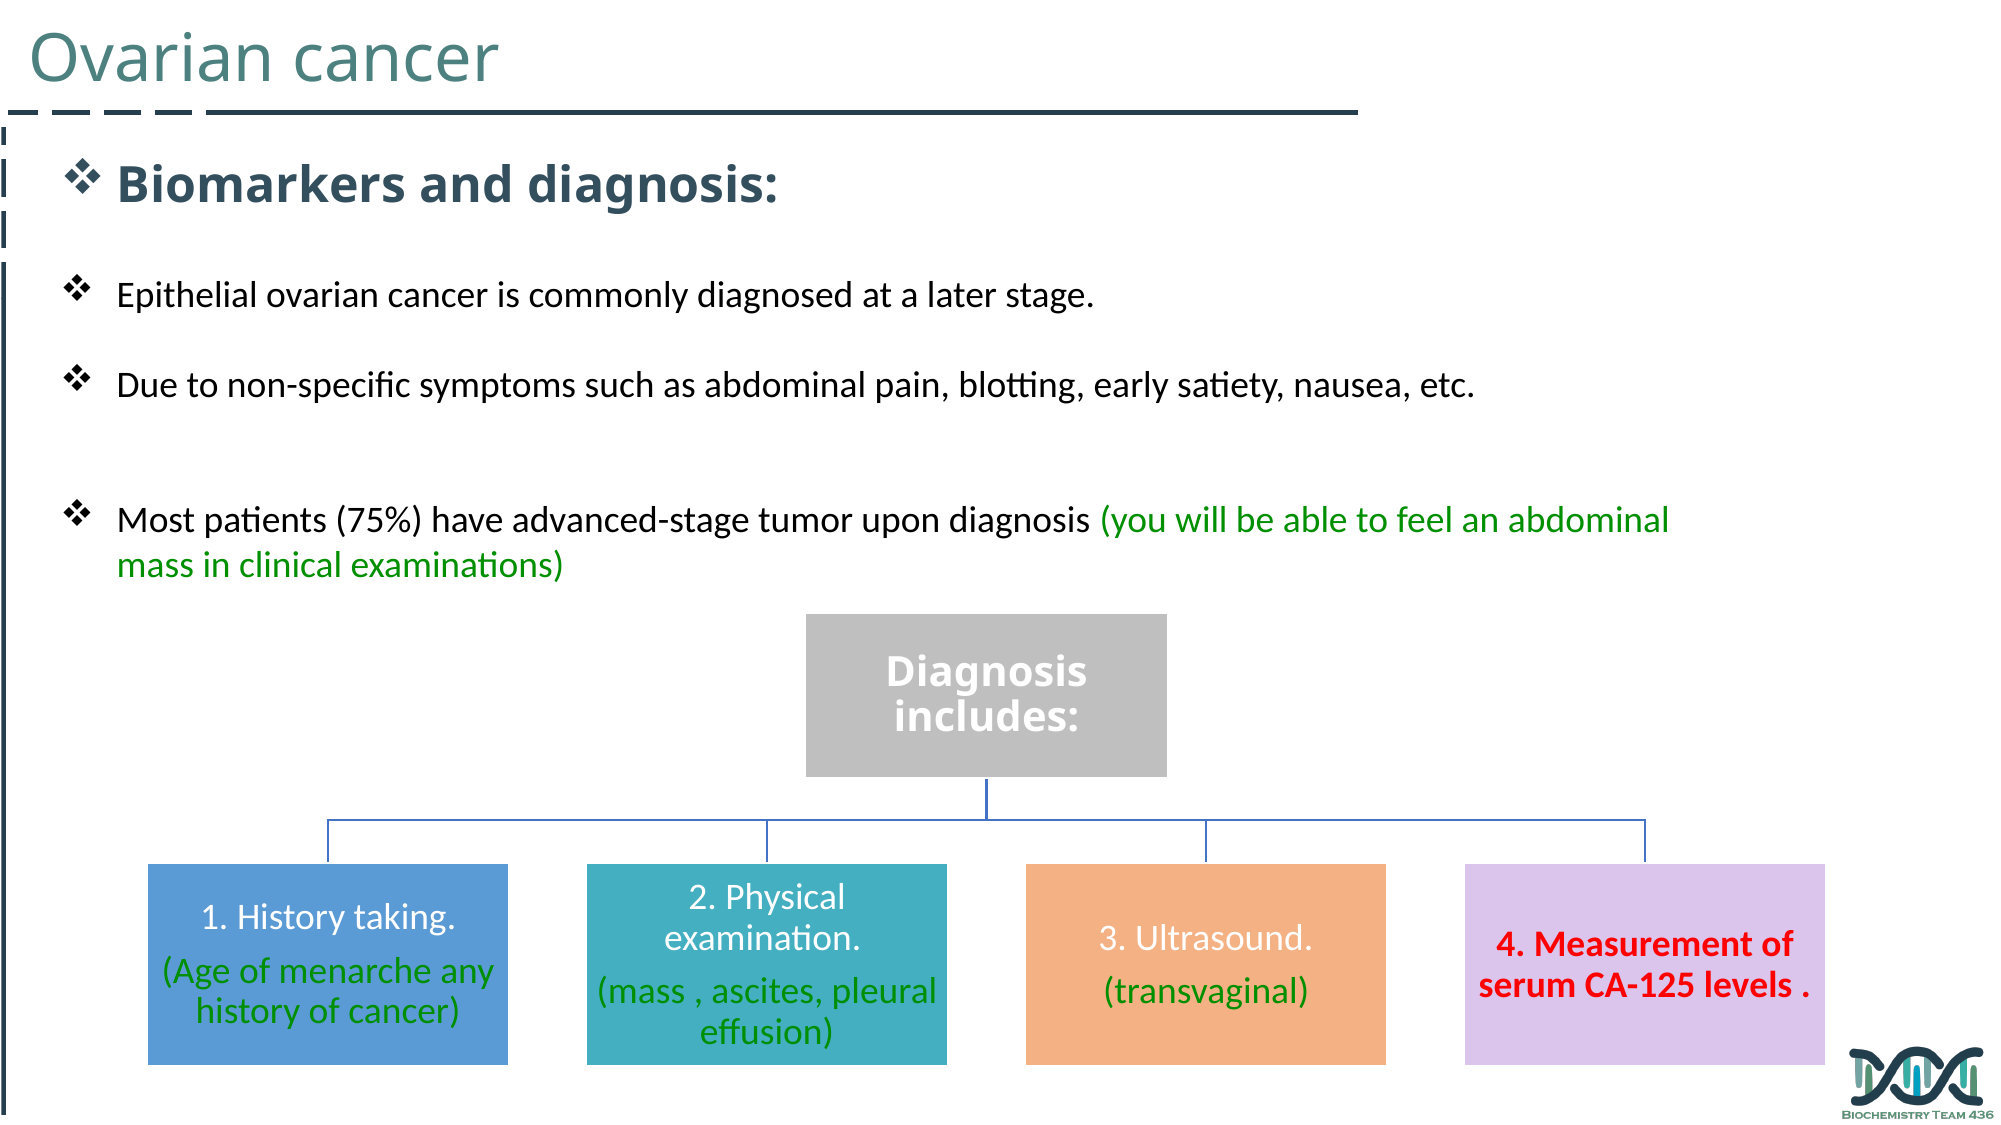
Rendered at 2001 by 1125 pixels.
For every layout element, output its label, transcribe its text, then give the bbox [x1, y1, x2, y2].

text_box Epithelial ovarian cancer is commonly diagnosed at a later stage. Due to non-specific symptoms such as abdominal pain, blotting, early satiety, nausea, etc. Most patients (75%) have advanced-stage tumor upon diagnosis (you will be able to feel an abdominal mass in clinical examinations) [45, 262, 1721, 593]
text_box Ovarian cancer [13, 7, 1103, 103]
picture [1834, 1046, 2001, 1125]
text_box Biomarkers and diagnosis: [45, 145, 924, 220]
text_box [146, 612, 1827, 1067]
